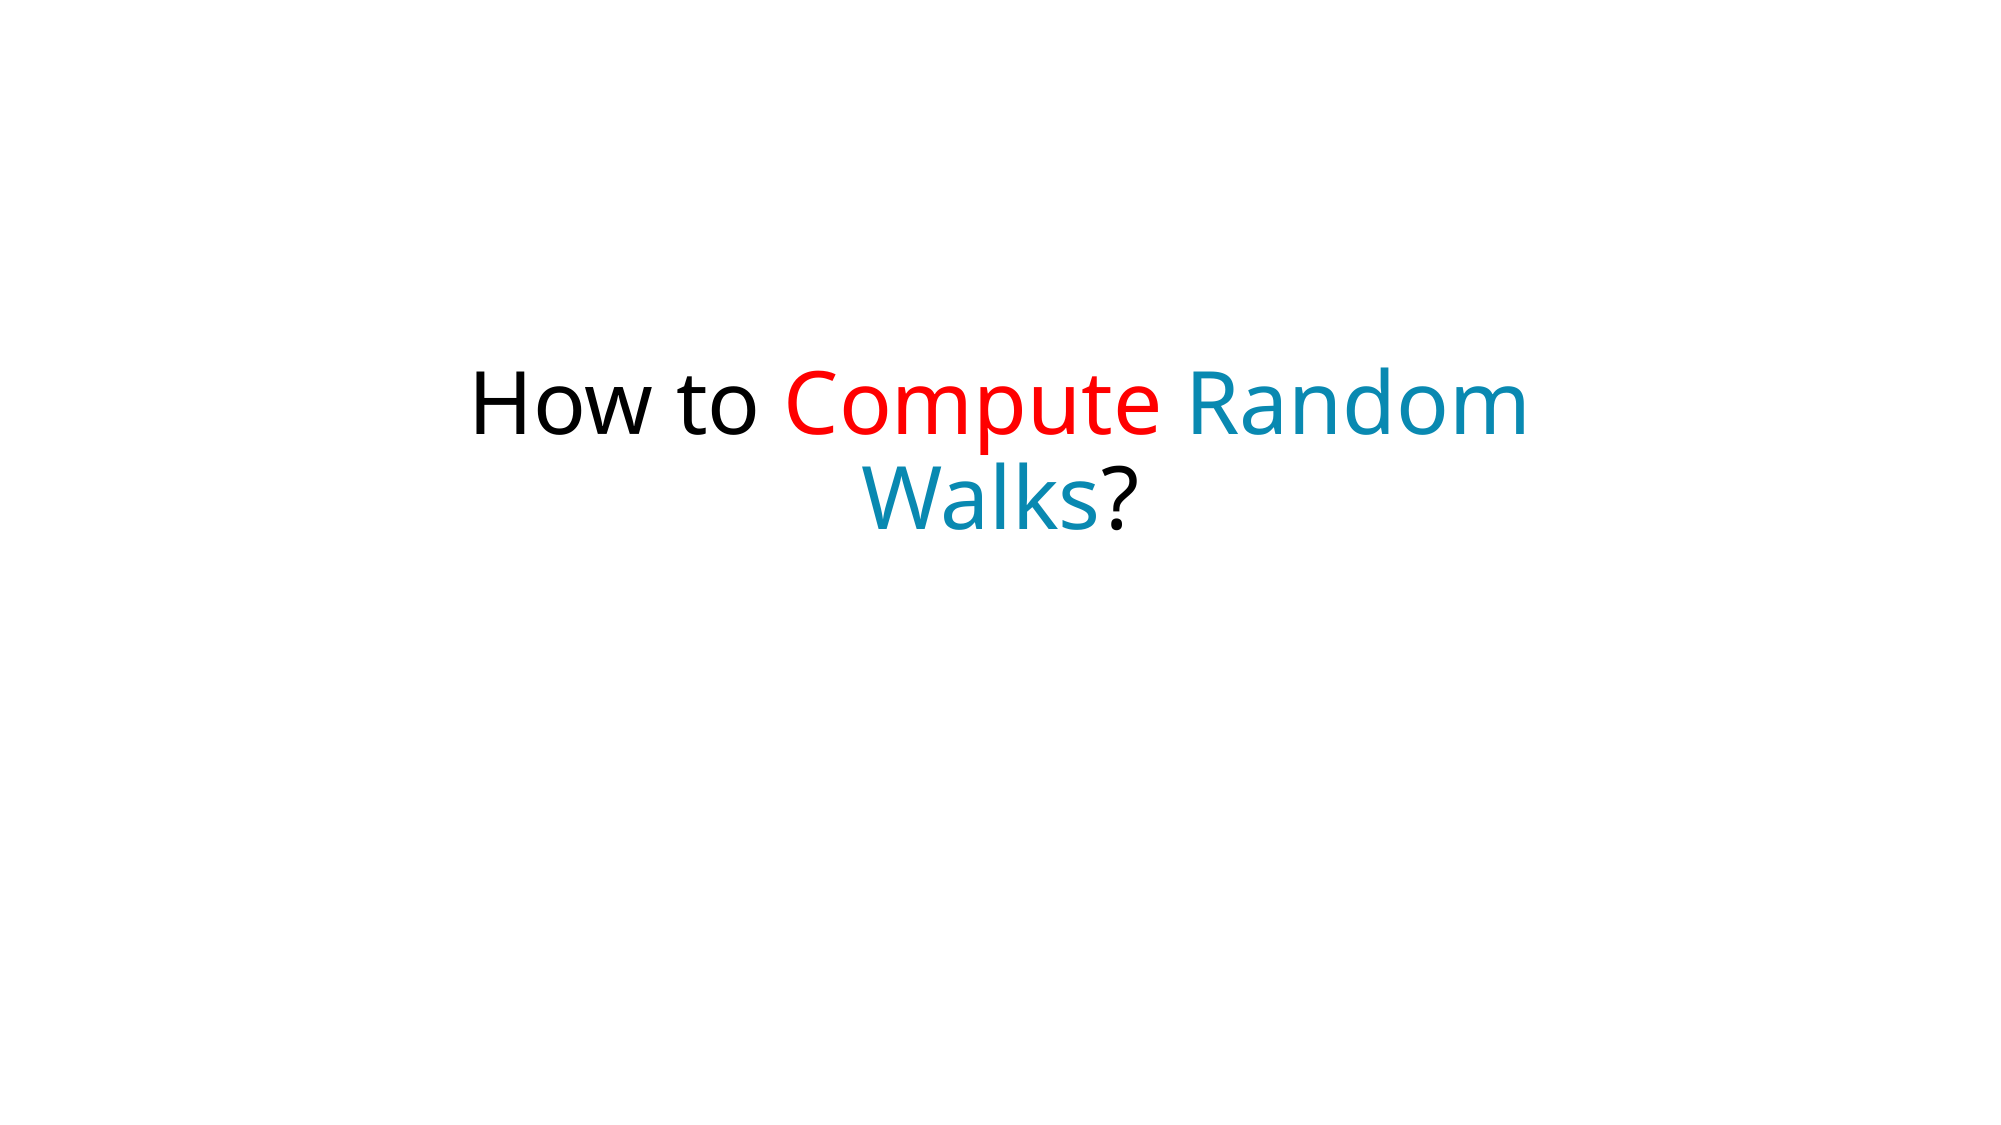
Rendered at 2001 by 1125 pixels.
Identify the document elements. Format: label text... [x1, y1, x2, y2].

title How to Compute Random Walks? [347, 345, 1653, 563]
